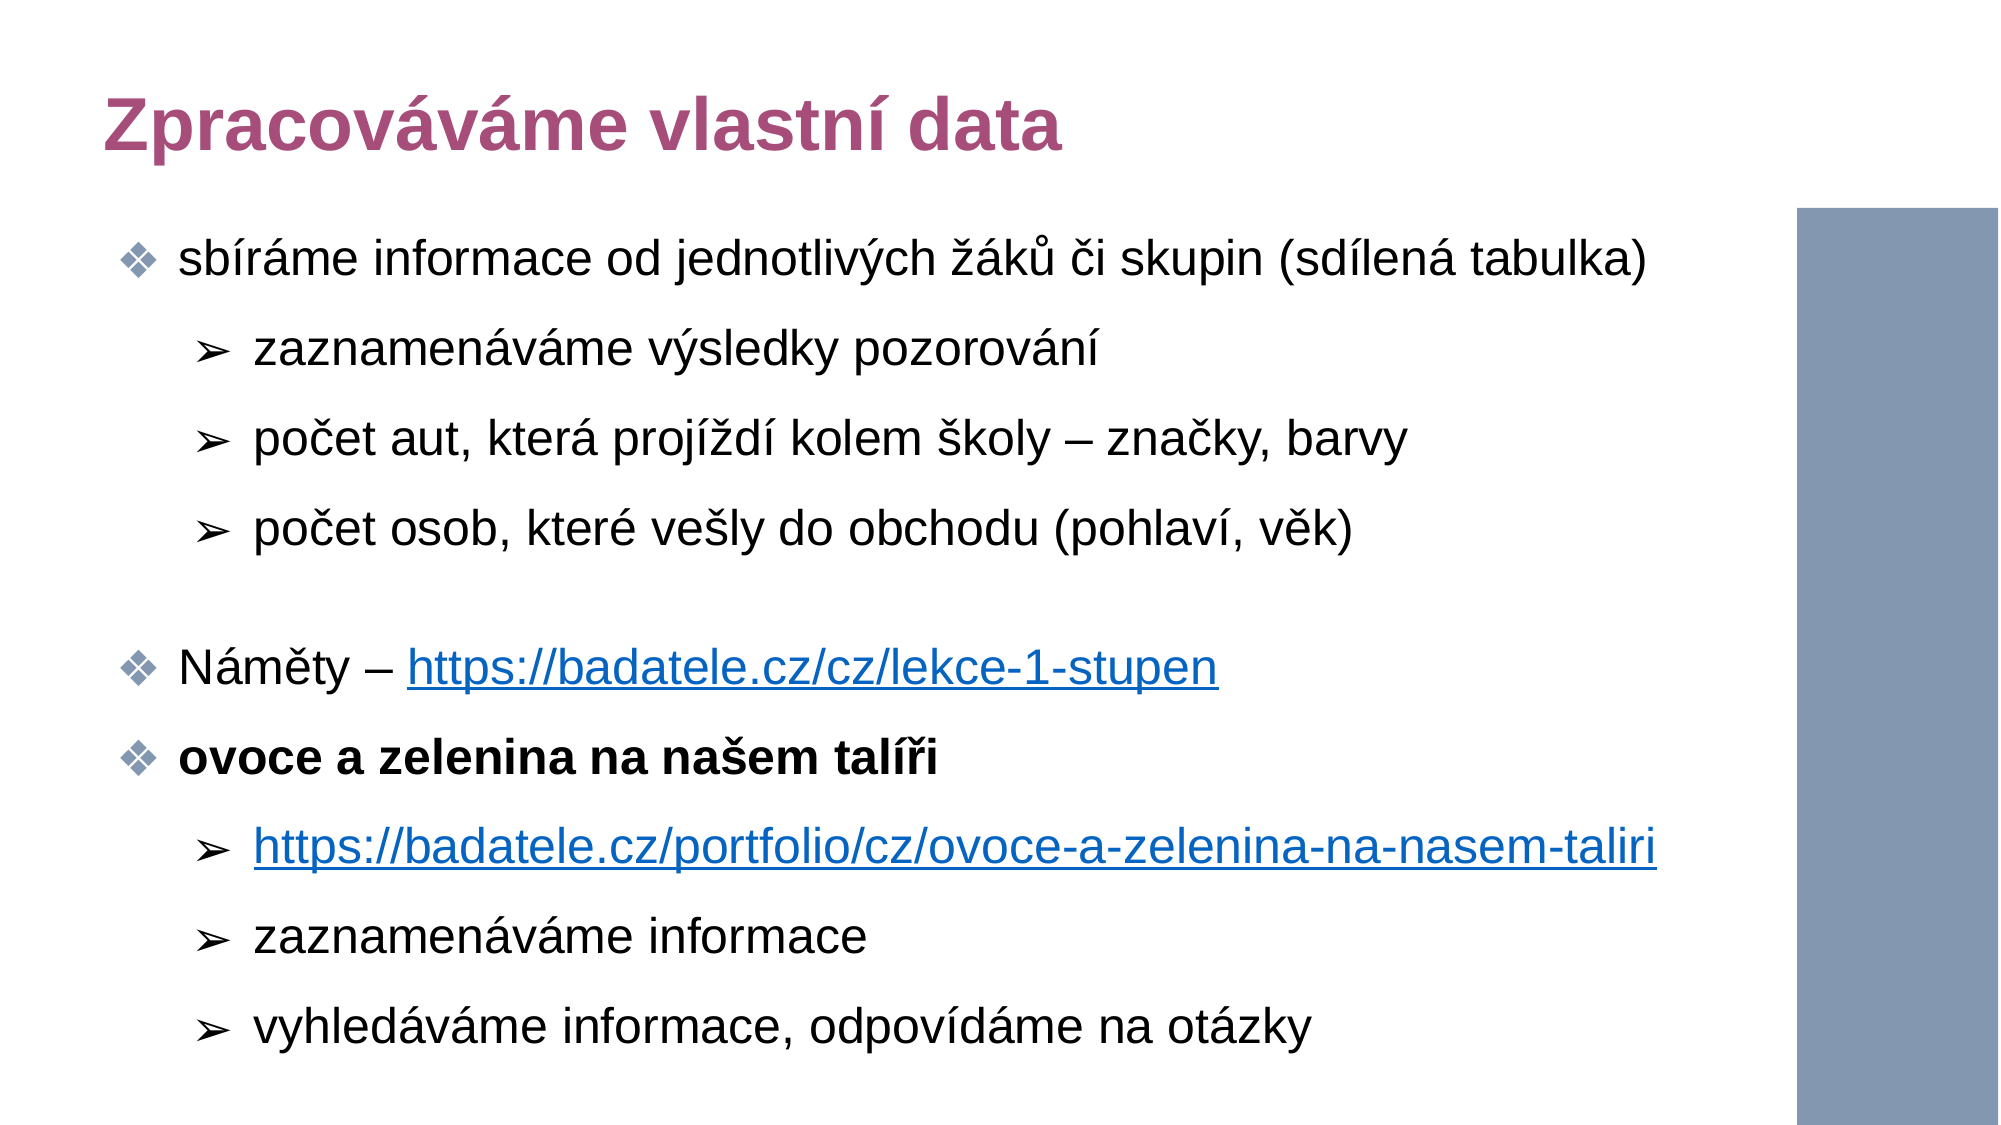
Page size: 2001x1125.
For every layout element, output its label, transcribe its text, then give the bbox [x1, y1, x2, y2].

list sbíráme informace od jednotlivých žáků či skupin (sdílená tabulka) zaznamenáváme výsledky pozorování počet aut, která projíždí kolem školy – značky, barvy počet osob, které vešly do obchodu (pohlaví, věk) Náměty – https://badatele.cz/cz/lekce-1-stupen ovoce a zelenina na našem talíři https://badatele.cz/portfolio/cz/ovoce-a-zelenina-na-nasem-taliri zaznamenáváme informace vyhledáváme informace, odpovídáme na otázky [89, 208, 1813, 1090]
title Zpracováváme vlastní data [89, 58, 1737, 227]
